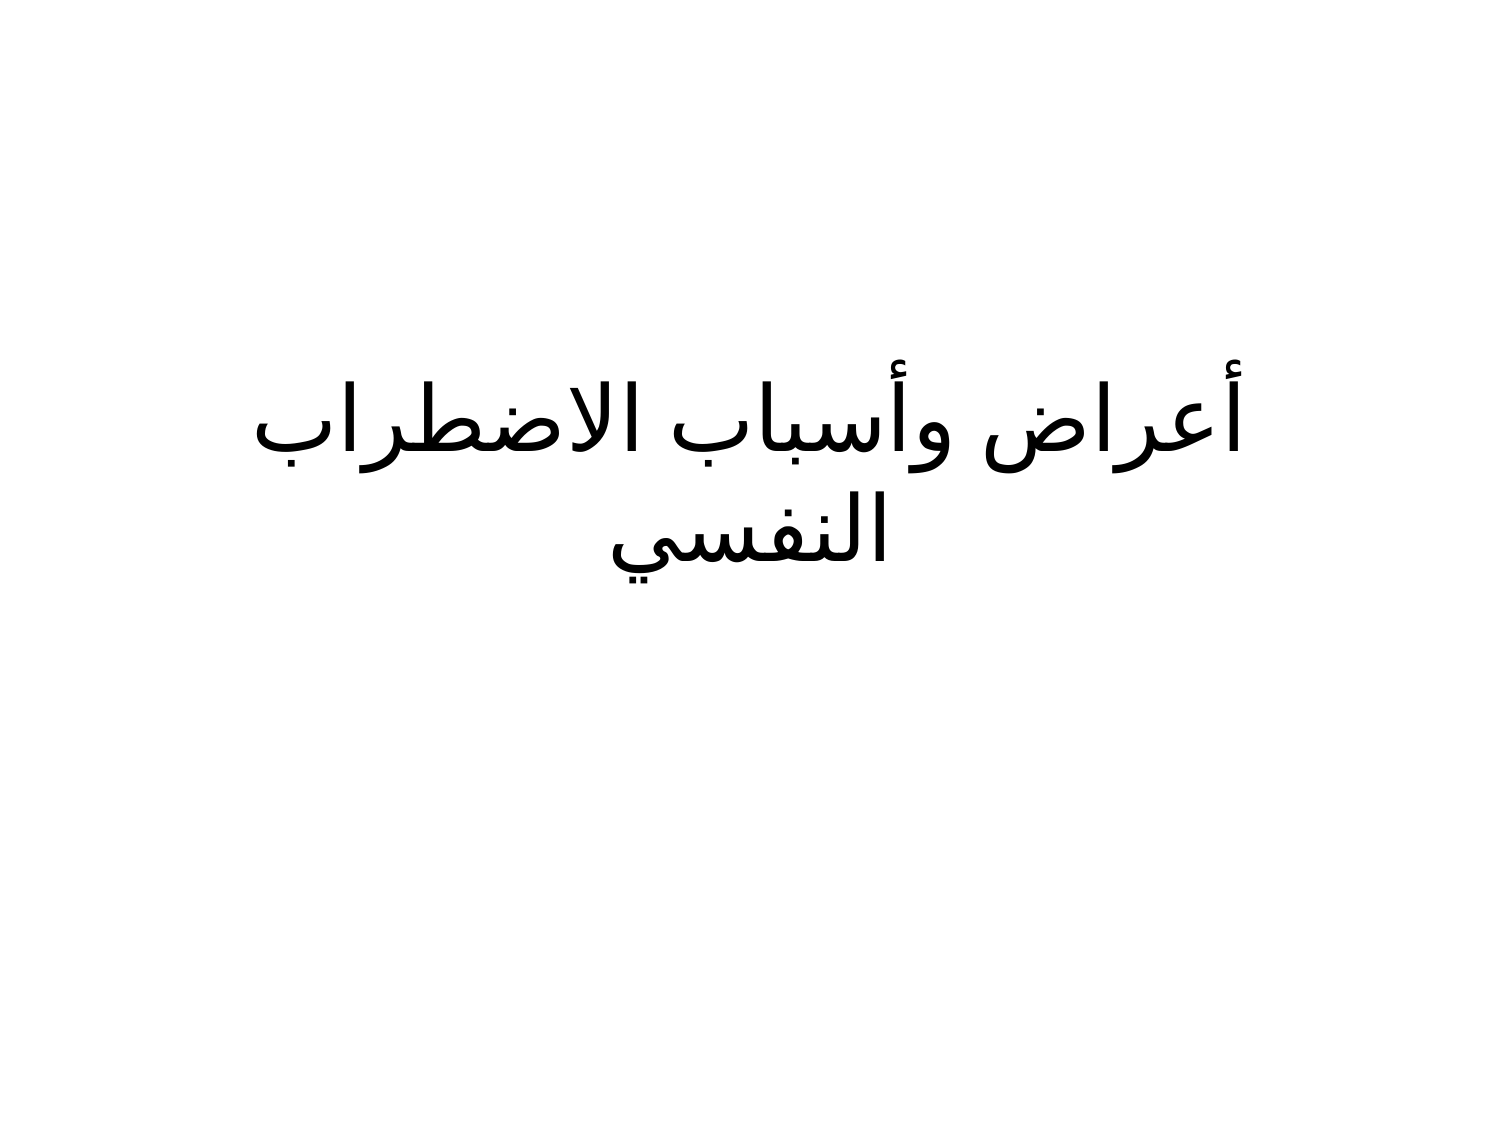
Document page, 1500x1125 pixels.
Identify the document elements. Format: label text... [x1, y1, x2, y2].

title أعراض وأسباب الاضطراب النفسي [112, 349, 1388, 591]
